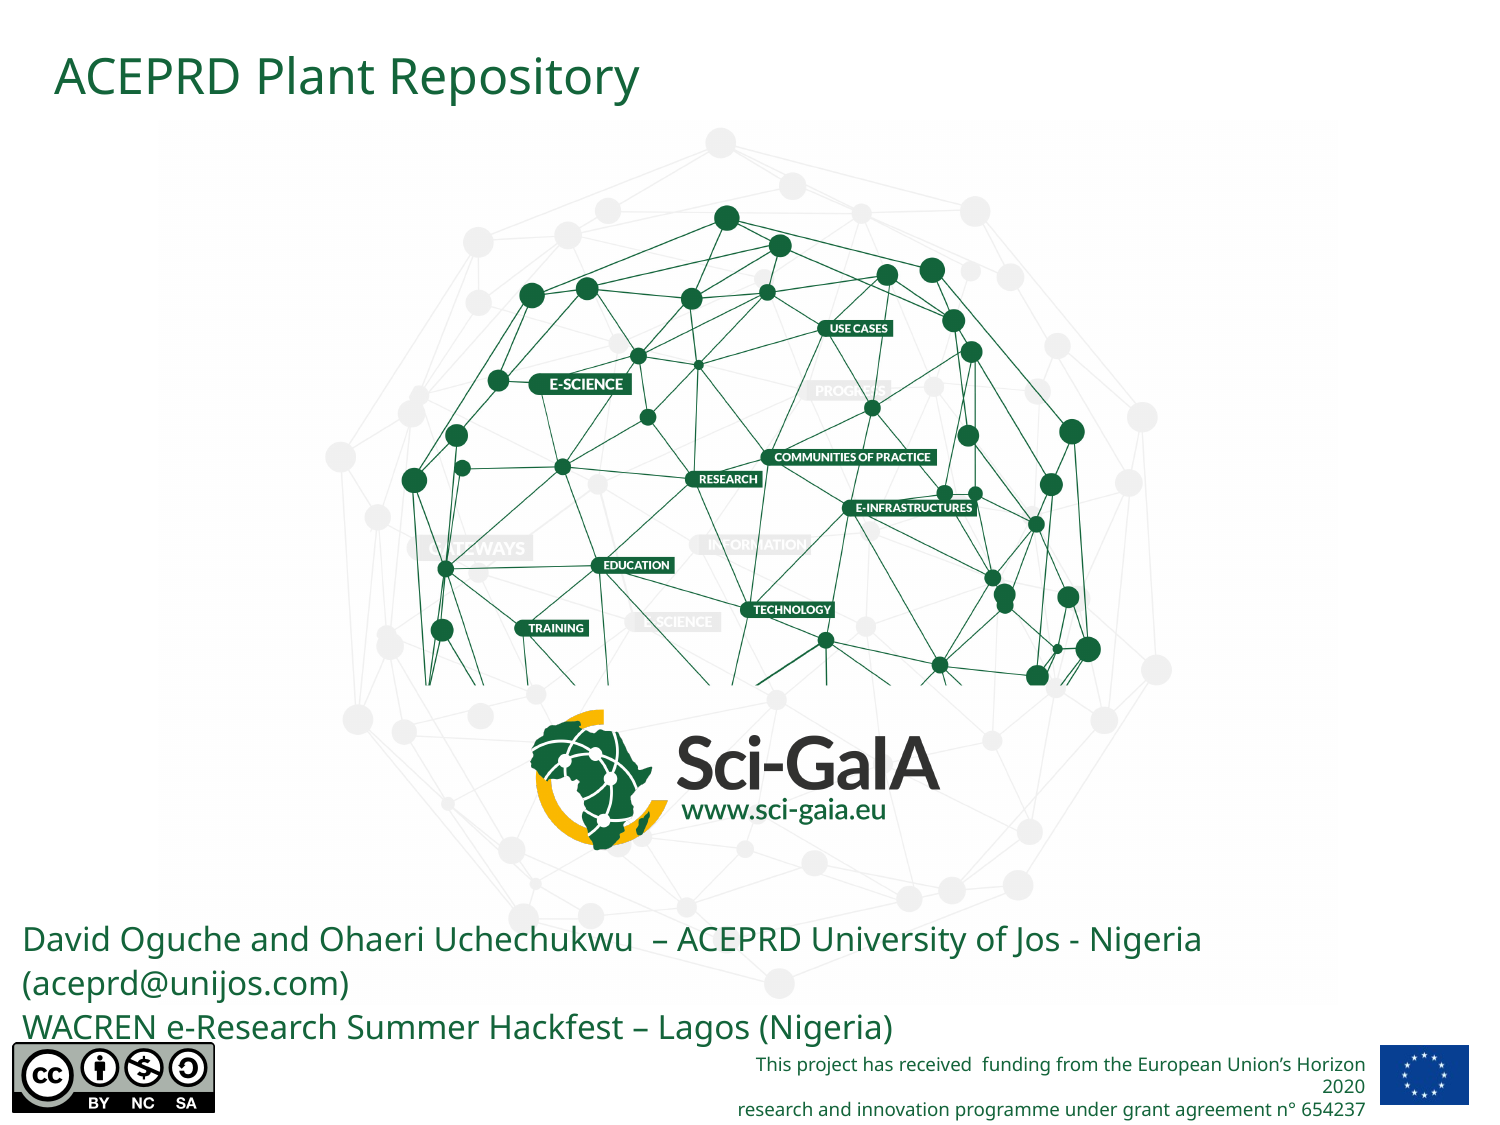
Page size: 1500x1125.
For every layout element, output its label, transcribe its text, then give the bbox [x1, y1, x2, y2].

picture [12, 1042, 215, 1113]
picture [158, 120, 1338, 906]
text_box ACEPRD Plant Repository [39, 31, 1470, 112]
picture [1380, 1054, 1469, 1105]
text_box David Oguche and Ohaeri Uchechukwu – ACEPRD University of Jos - Nigeria (aceprd@unijos.com) WACREN e-Research Summer Hackfest – Lagos (Nigeria) [7, 906, 1485, 1054]
